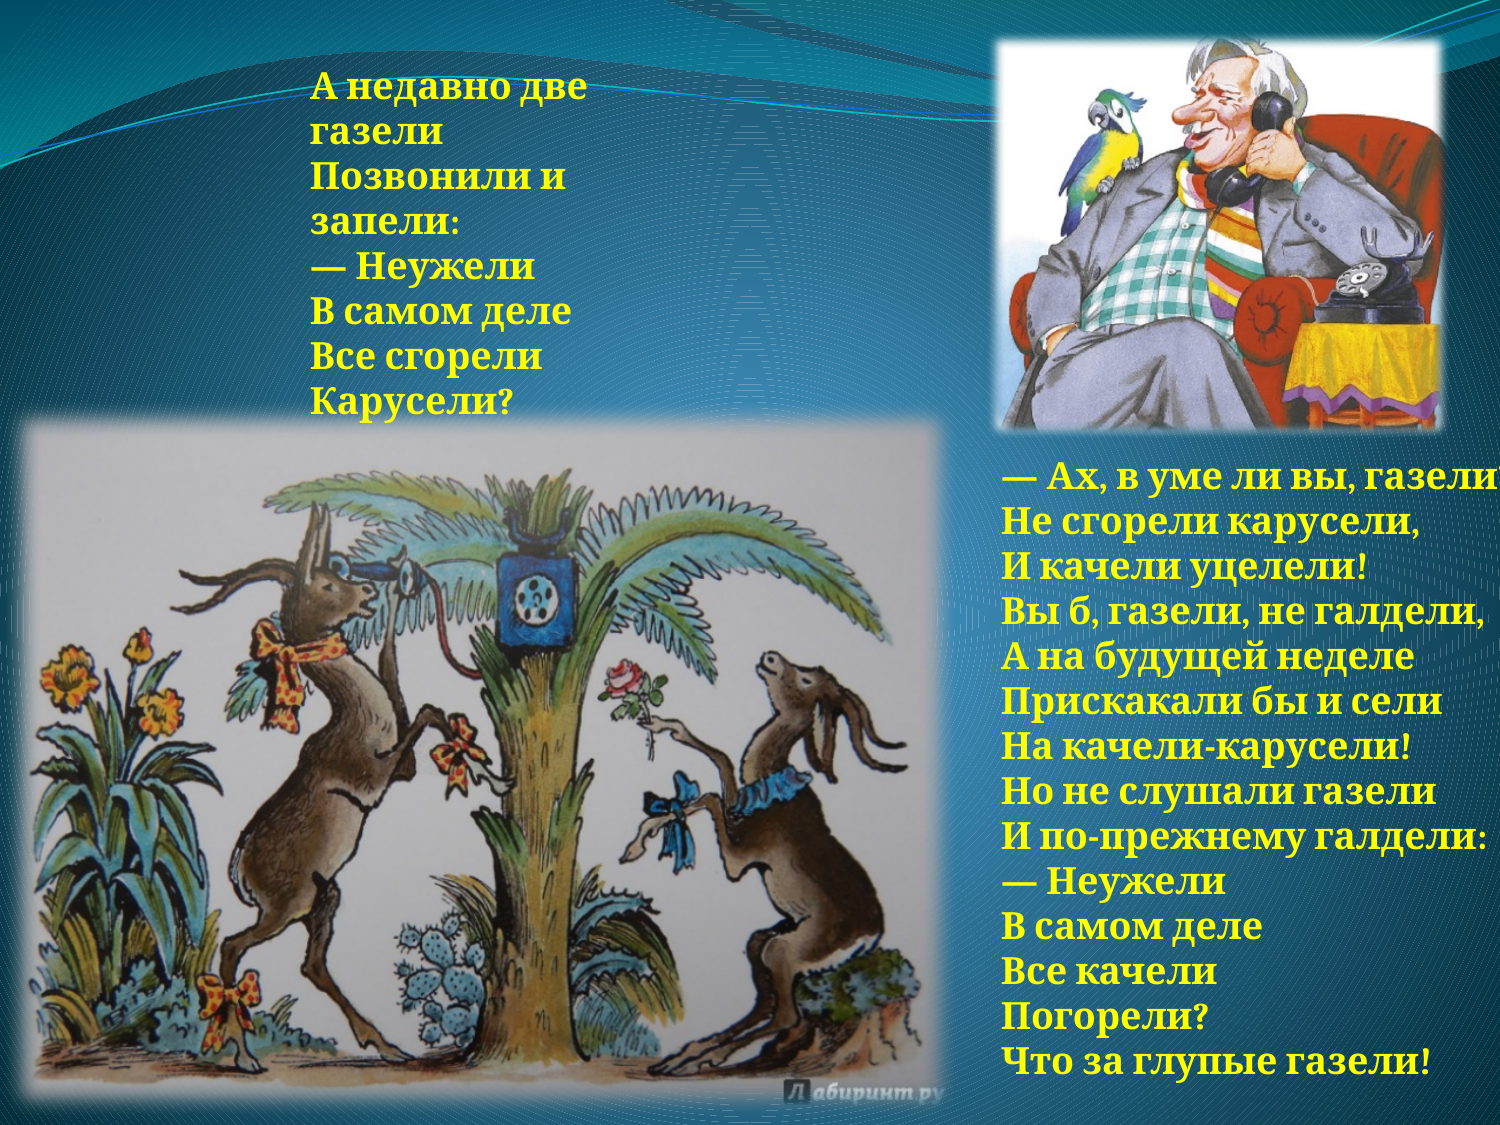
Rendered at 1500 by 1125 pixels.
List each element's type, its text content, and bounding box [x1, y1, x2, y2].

picture [985, 30, 1451, 439]
picture [2, 399, 961, 1119]
text_box А недавно две газели Позвонили и запели: — Неужели В самом деле Все сгорели Карусели? [295, 54, 733, 398]
text_box — Ах, в уме ли вы, газели? Не сгорели карусели, И качели уцелели! Вы б, газели, не галдели, А на будущей неделе Прискакали бы и сели На качели-карусели! Но не слушали газели И по-прежнему галдели: — Неужели В самом деле Все качели Погорели? Что за глупые газели! [986, 444, 1500, 1090]
